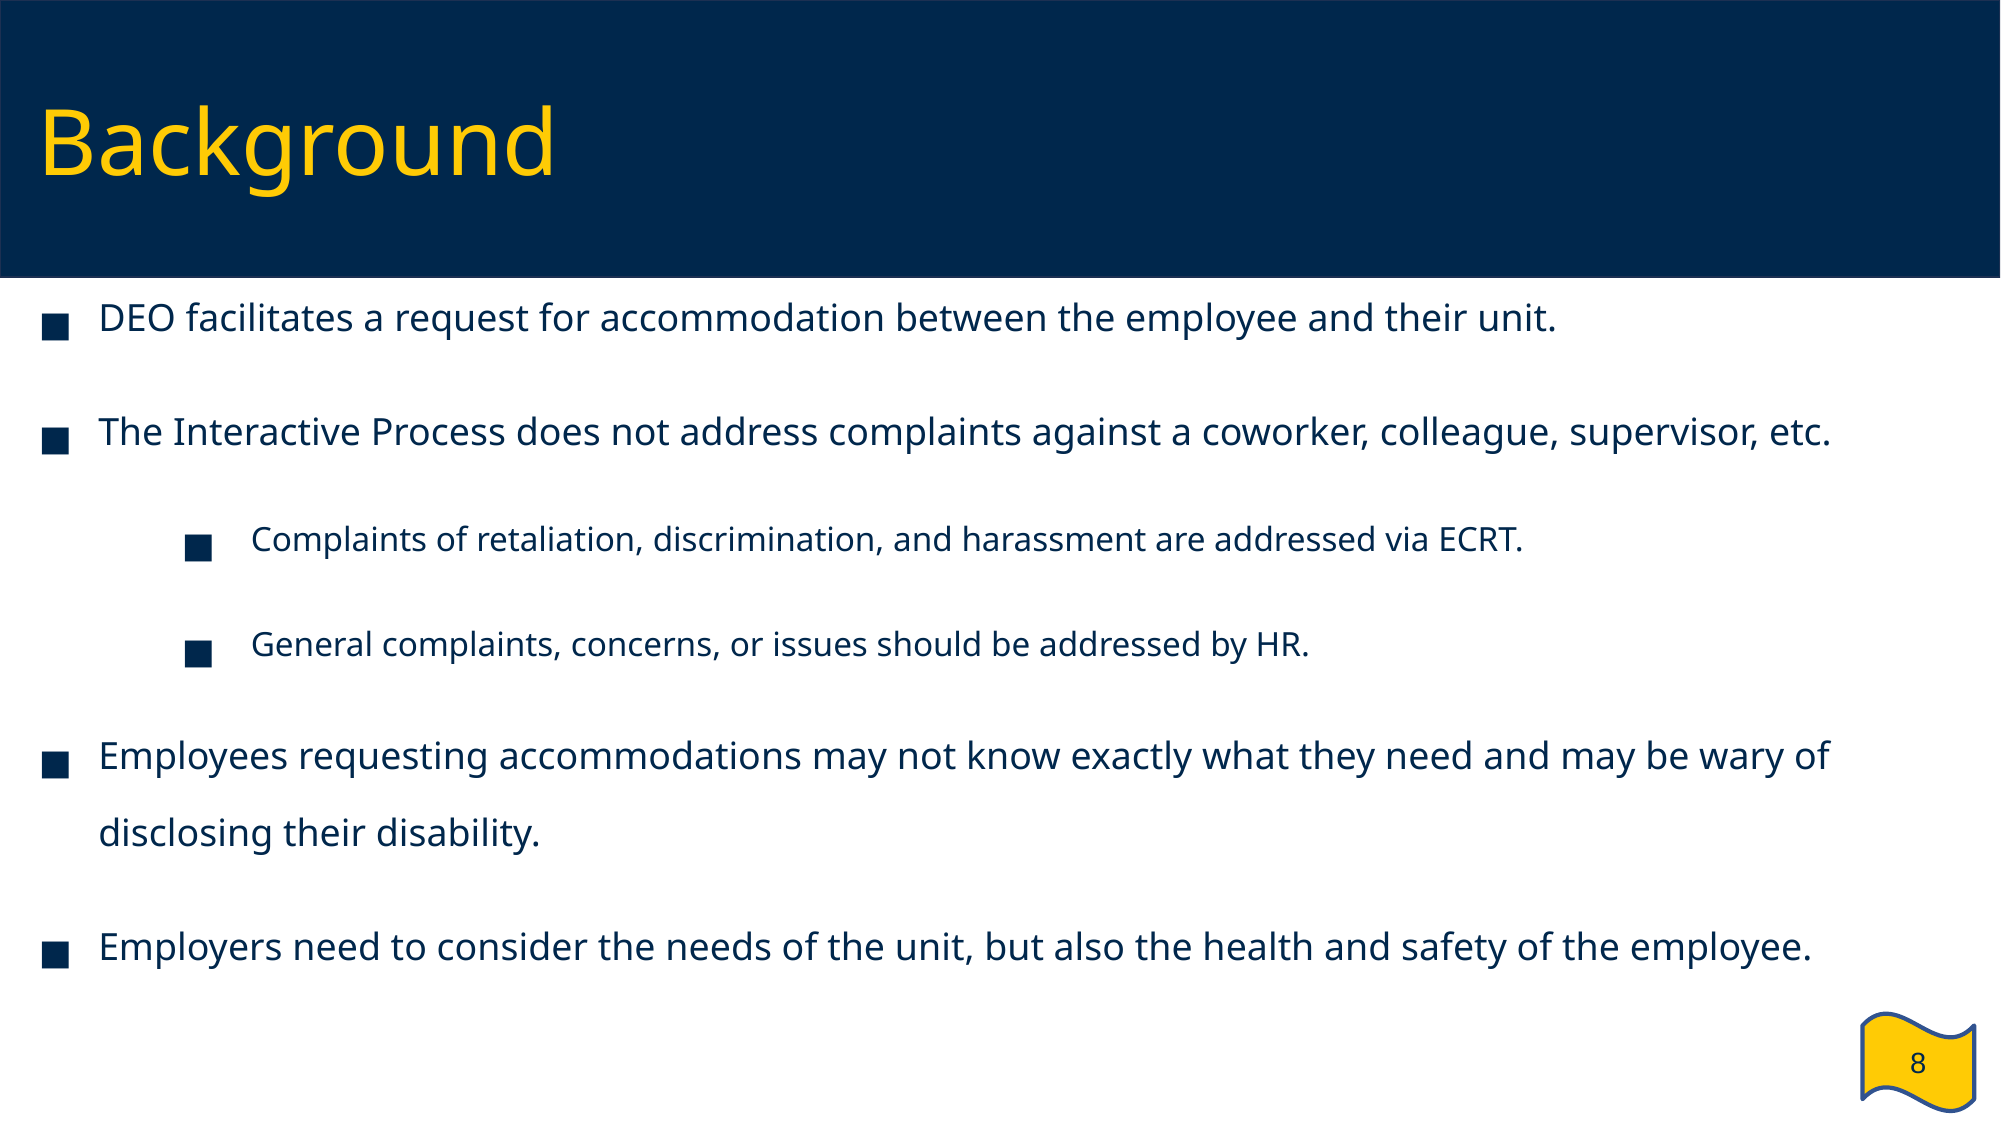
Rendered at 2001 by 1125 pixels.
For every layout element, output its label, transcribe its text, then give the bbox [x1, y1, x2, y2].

title Background [22, 37, 1625, 254]
list DEO facilitates a request for accommodation between the employee and their unit. The Interactive Process does not address complaints against a coworker, colleague, supervisor, etc. Complaints of retaliation, discrimination, and harassment are addressed via ECRT. General complaints, concerns, or issues should be addressed by HR. Employees requesting accommodations may not know exactly what they need and may be wary of disclosing their disability. Employers need to consider the needs of the unit, but also the health and safety of the employee. [22, 254, 1942, 1072]
